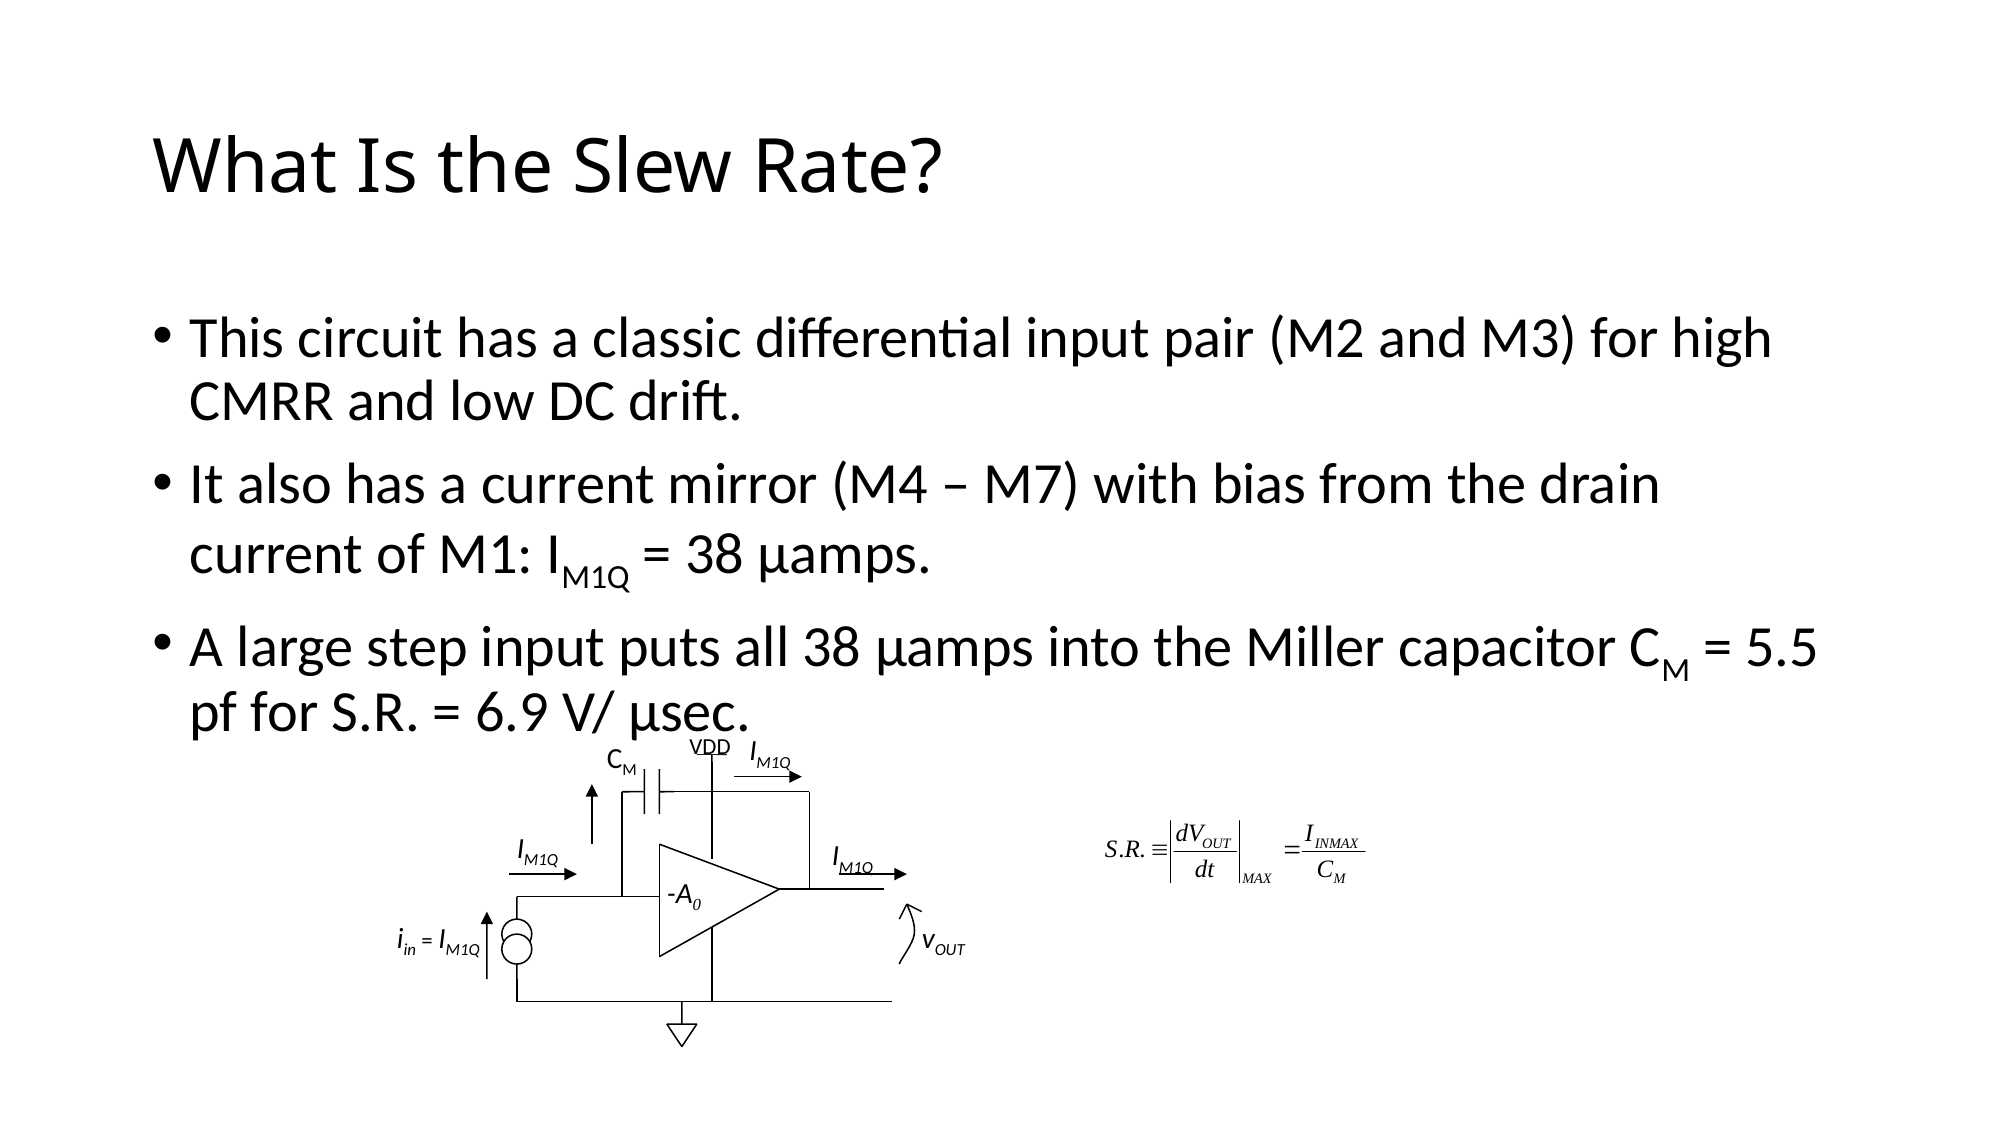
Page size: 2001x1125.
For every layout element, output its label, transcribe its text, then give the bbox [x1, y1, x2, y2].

list This circuit has a classic differential input pair (M2 and M3) for high CMRR and low DC drift. It also has a current mirror (M4 – M7) with bias from the drain current of M1: IM1Q = 38 μamps. A large step input puts all 38 μamps into the Miller capacitor CM = 5.5 pf for S.R. = 6.9 V/ μsec. [137, 299, 1863, 1014]
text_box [1100, 816, 1370, 890]
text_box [396, 731, 1027, 1047]
title What Is the Slew Rate? [137, 59, 1863, 278]
